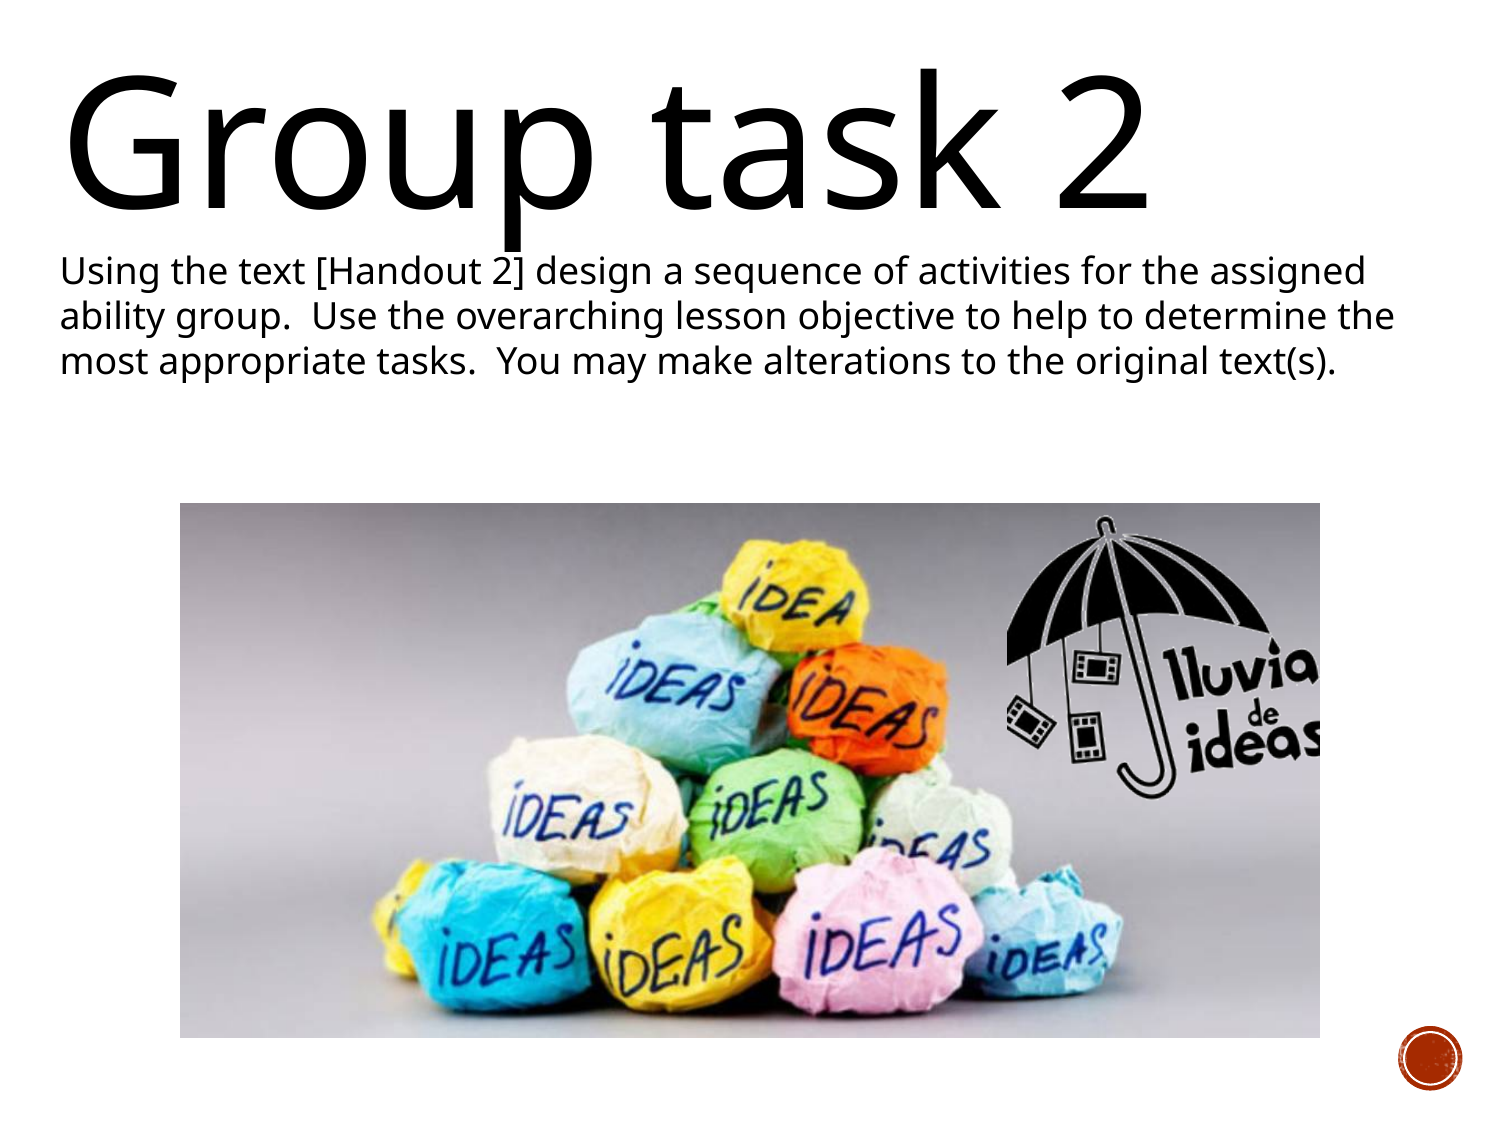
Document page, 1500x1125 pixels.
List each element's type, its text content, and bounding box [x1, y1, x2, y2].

picture [180, 503, 1320, 1038]
text_box Using the text [Handout 2] design a sequence of activities for the assigned ability group. Use the overarching lesson objective to help to determine the most appropriate tasks. You may make alterations to the original text(s). [44, 239, 1448, 390]
title Group task 2 [44, 17, 1320, 239]
